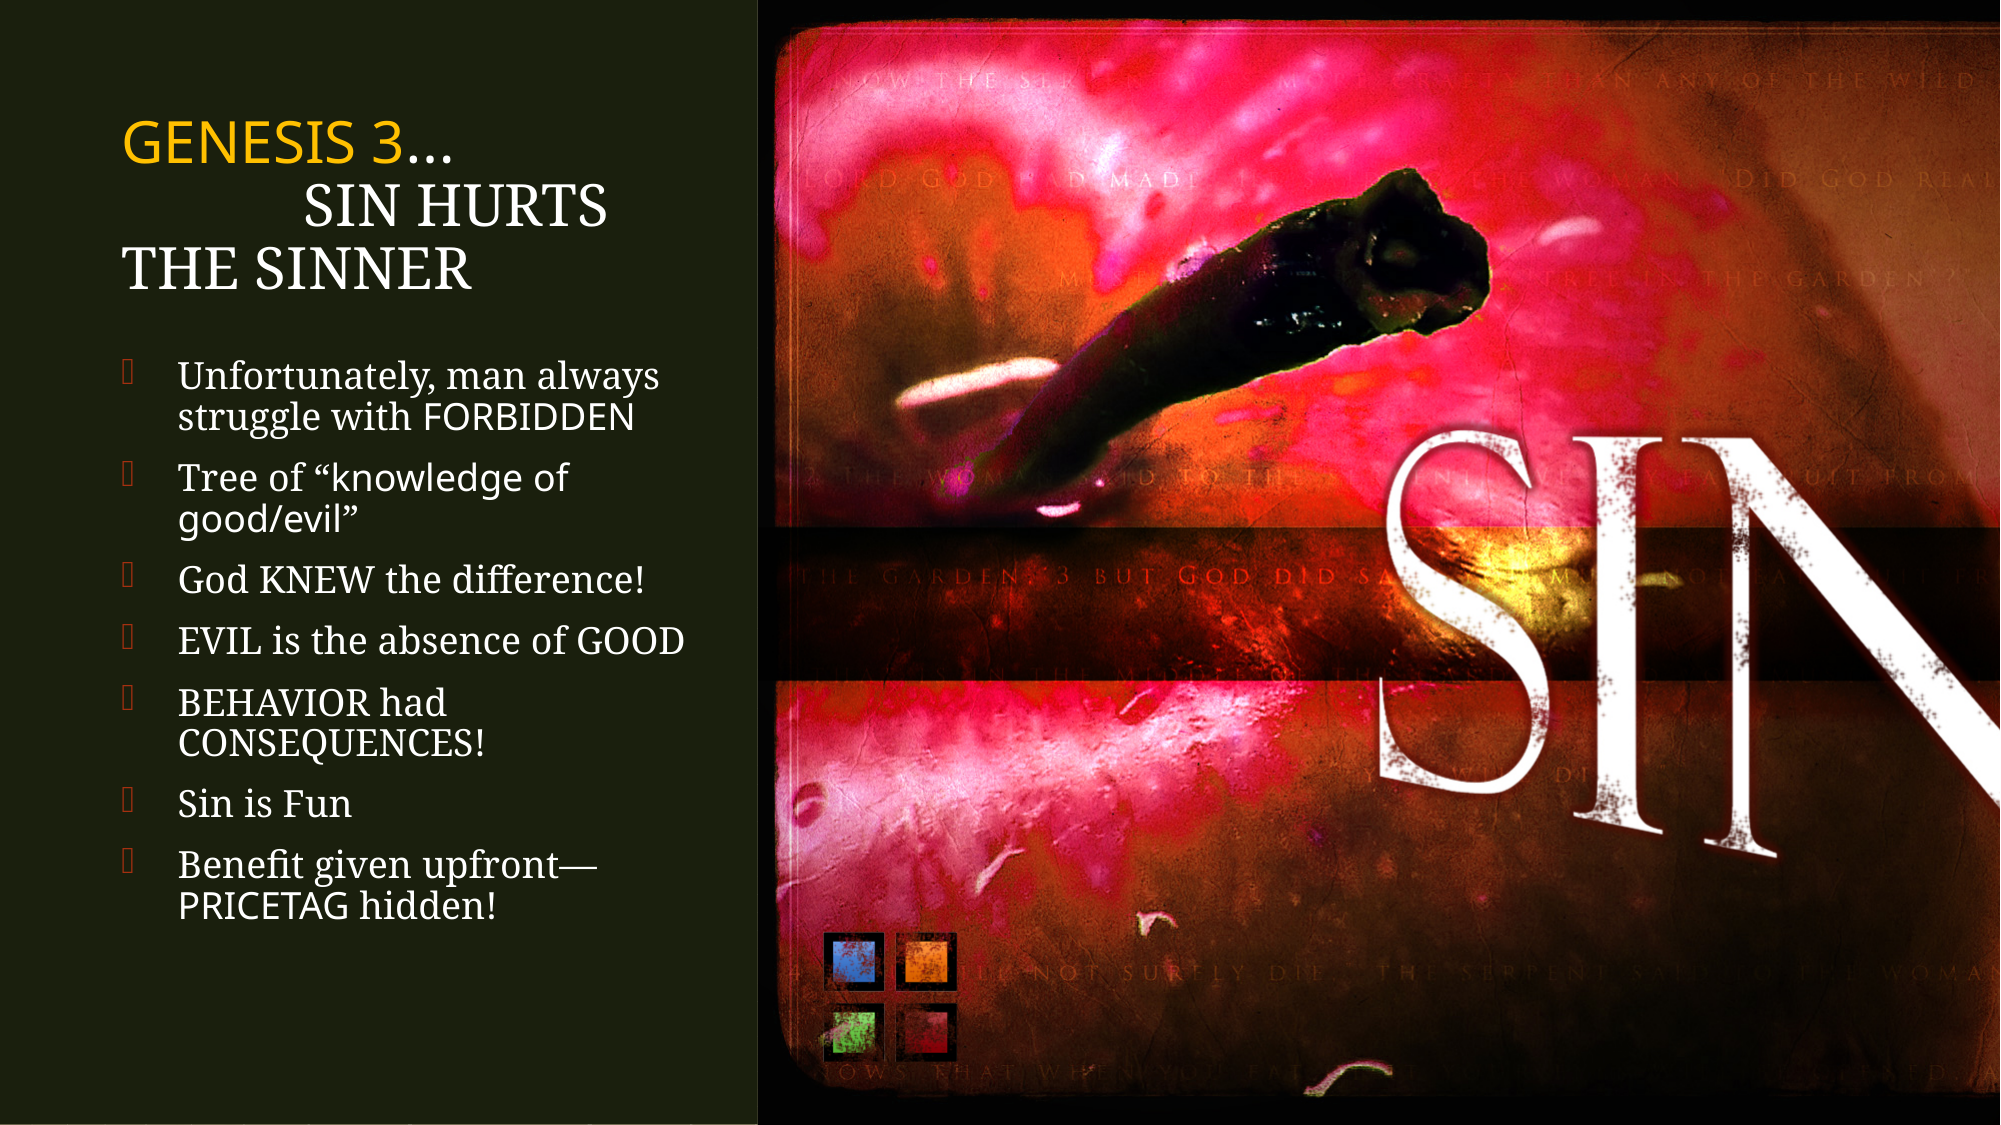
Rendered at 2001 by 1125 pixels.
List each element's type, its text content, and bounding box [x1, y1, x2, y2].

picture [757, 0, 2000, 1125]
list Unfortunately, man always struggle with FORBIDDEN Tree of “knowledge of good/evil” God KNEW the difference! EVIL is the absence of GOOD BEHAVIOR had CONSEQUENCES! Sin is Fun Benefit given upfront—PRICETAG hidden! [106, 350, 706, 967]
text_box [0, 0, 757, 1125]
title Genesis 3… Sin Hurts the Sinner [106, 105, 706, 313]
